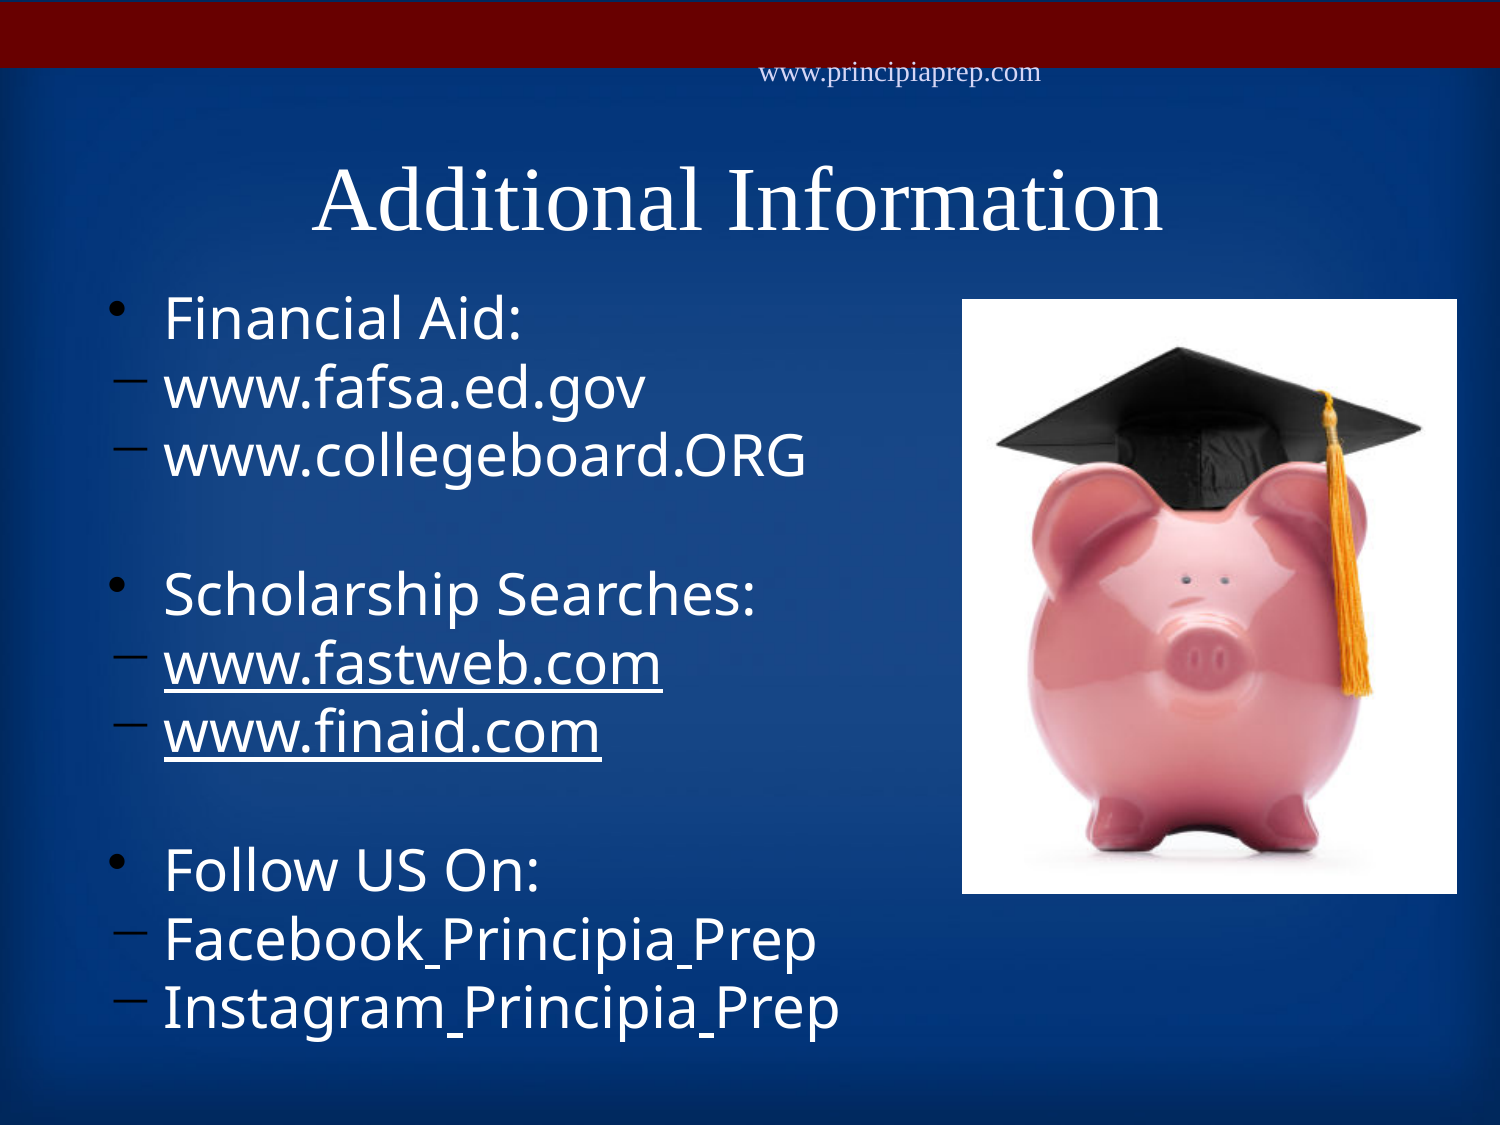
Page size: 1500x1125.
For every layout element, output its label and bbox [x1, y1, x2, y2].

picture [0, 76, 1500, 1125]
text_box [0, 0, 1500, 76]
